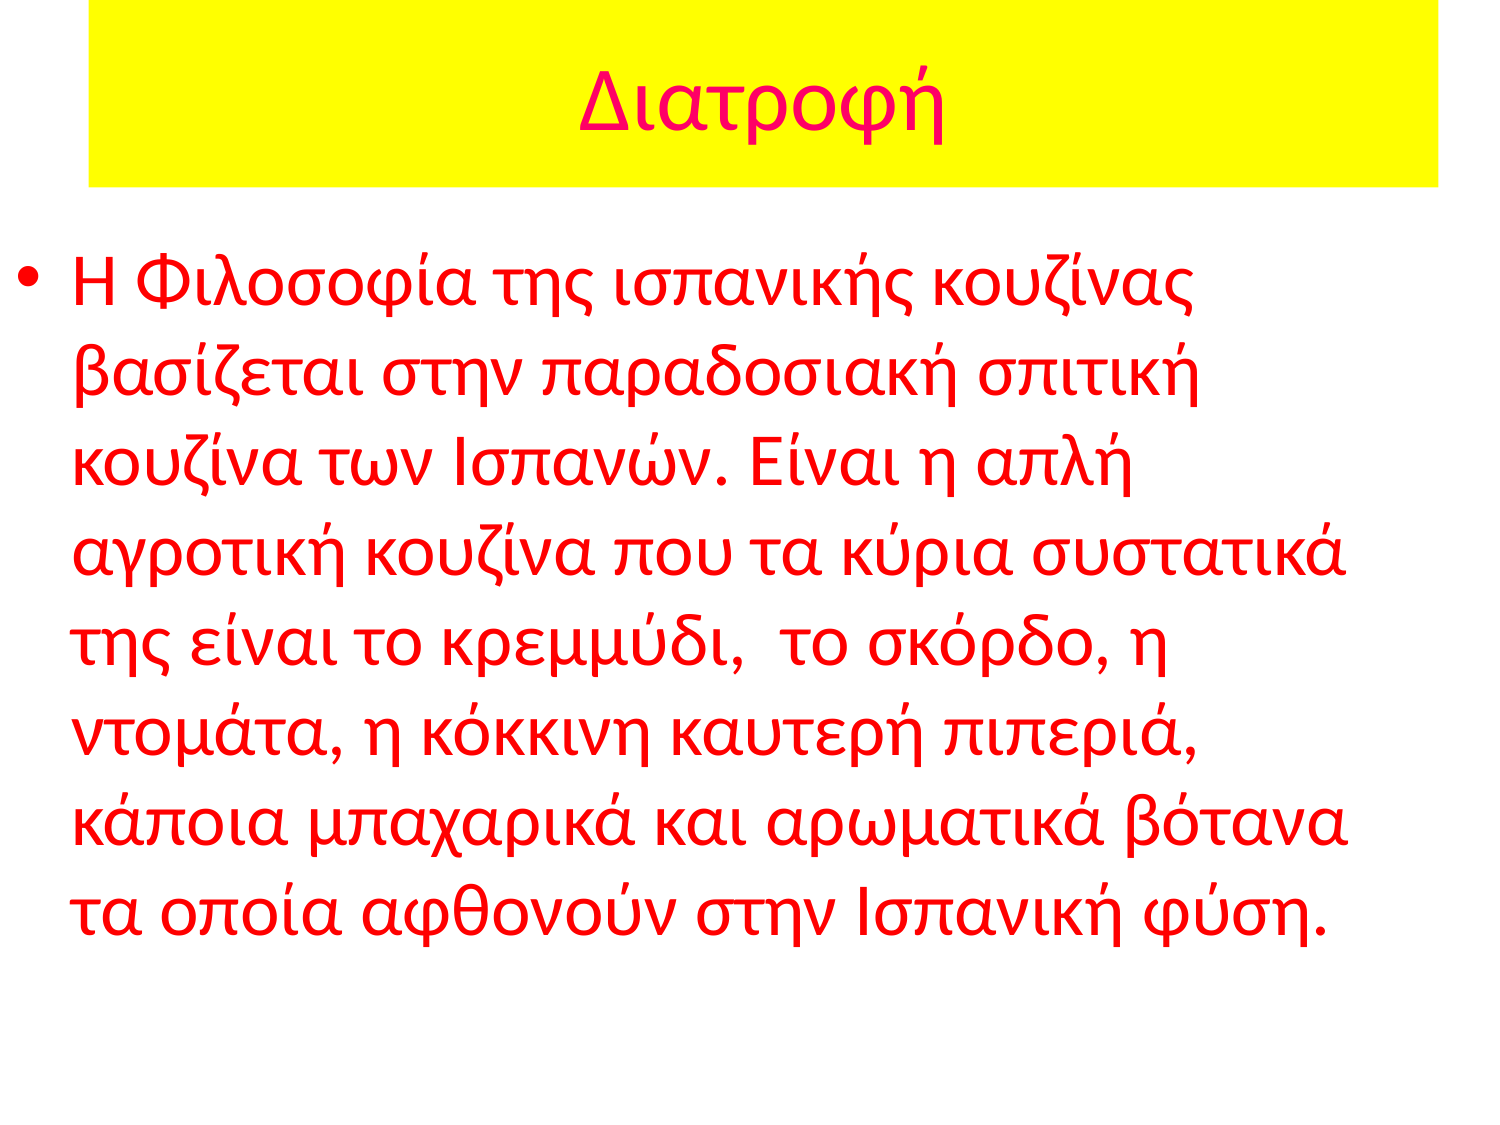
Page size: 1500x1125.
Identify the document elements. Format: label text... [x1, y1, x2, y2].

list Η Φιλοσοφία της ισπανικής κουζίνας βασίζεται στην παραδοσιακή σπιτική κουζίνα των Ισπανών. Είναι η απλή αγροτική κουζίνα που τα κύρια συστατικά της είναι το κρεμμύδι, το σκόρδο, η ντομάτα, η κόκκινη καυτερή πιπεριά, κάποια μπαχαρικά και αρωματικά βότανα τα οποία αφθονούν στην Ισπανική φύση. [0, 222, 1409, 1125]
title Διατροφή [88, 0, 1439, 188]
